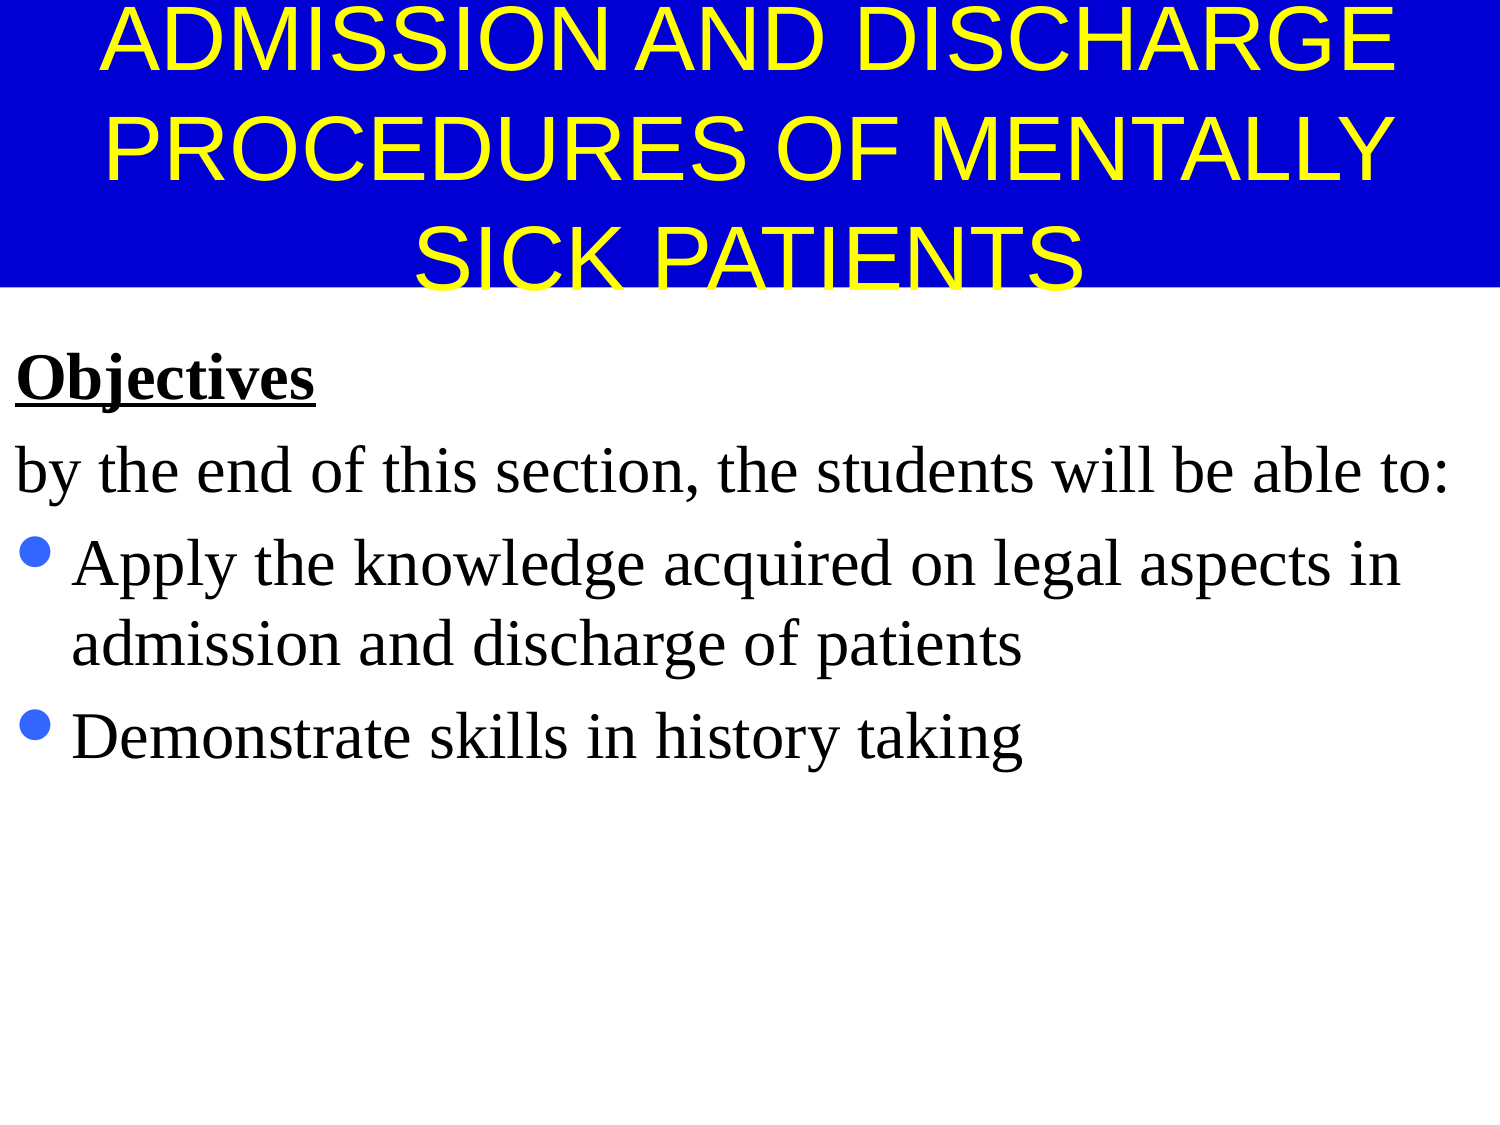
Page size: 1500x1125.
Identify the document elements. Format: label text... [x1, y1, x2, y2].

list Objectives by the end of this section, the students will be able to: Apply the knowledge acquired on legal aspects in admission and discharge of patients Demonstrate skills in history taking [0, 324, 1500, 1125]
title ADMISSION AND DISCHARGE PROCEDURES OF MENTALLY SICK PATIENTS [0, 0, 1500, 288]
